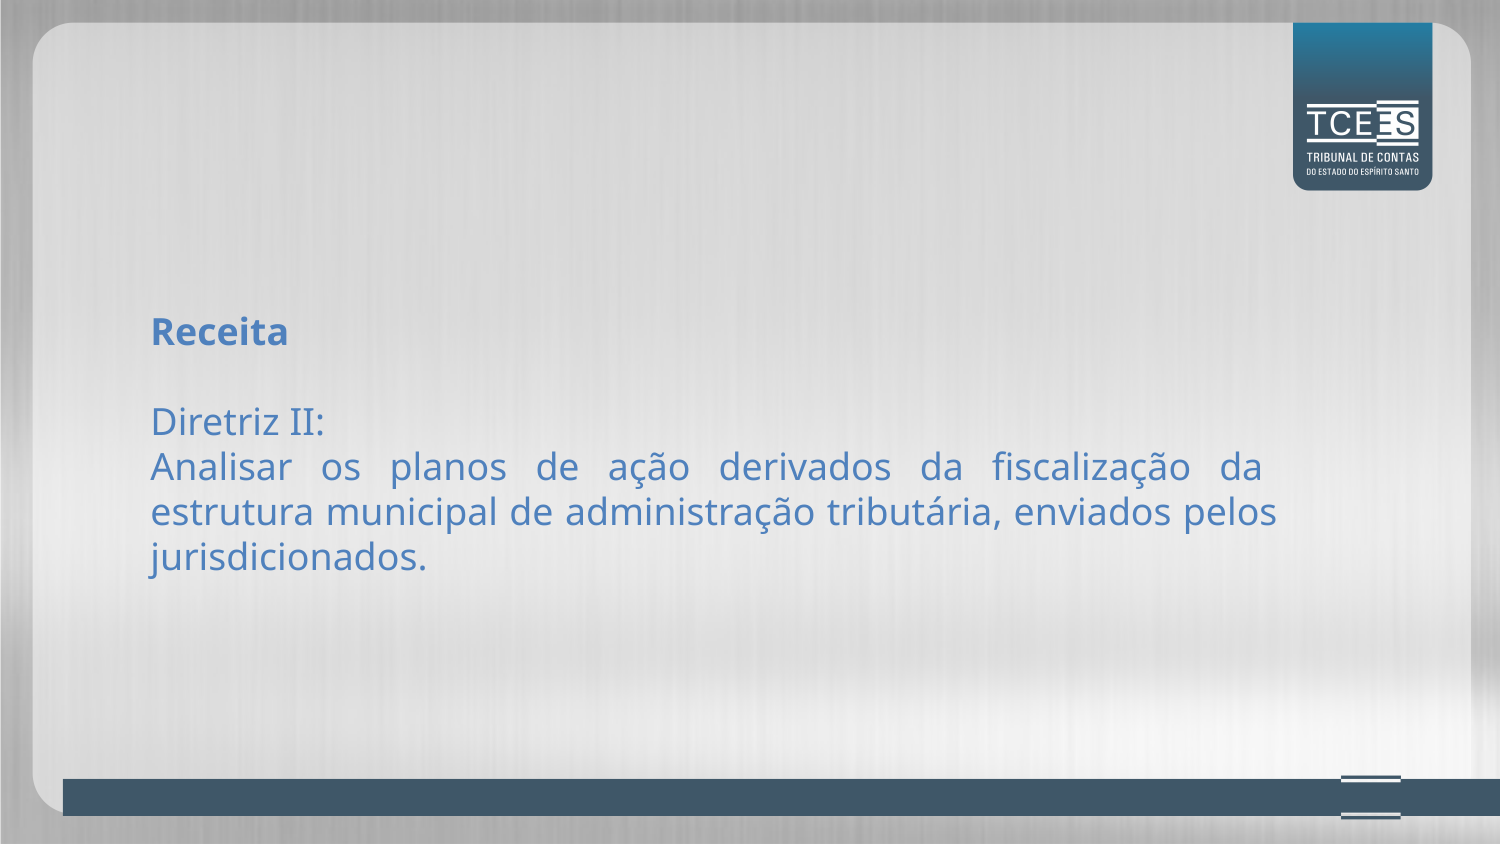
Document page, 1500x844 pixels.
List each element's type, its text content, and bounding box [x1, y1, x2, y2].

text_box Receita Diretriz II: Analisar os planos de ação derivados da fiscalização da estrutura municipal de administração tributária, enviados pelos jurisdicionados. [135, 300, 1294, 586]
picture [0, 0, 1500, 844]
